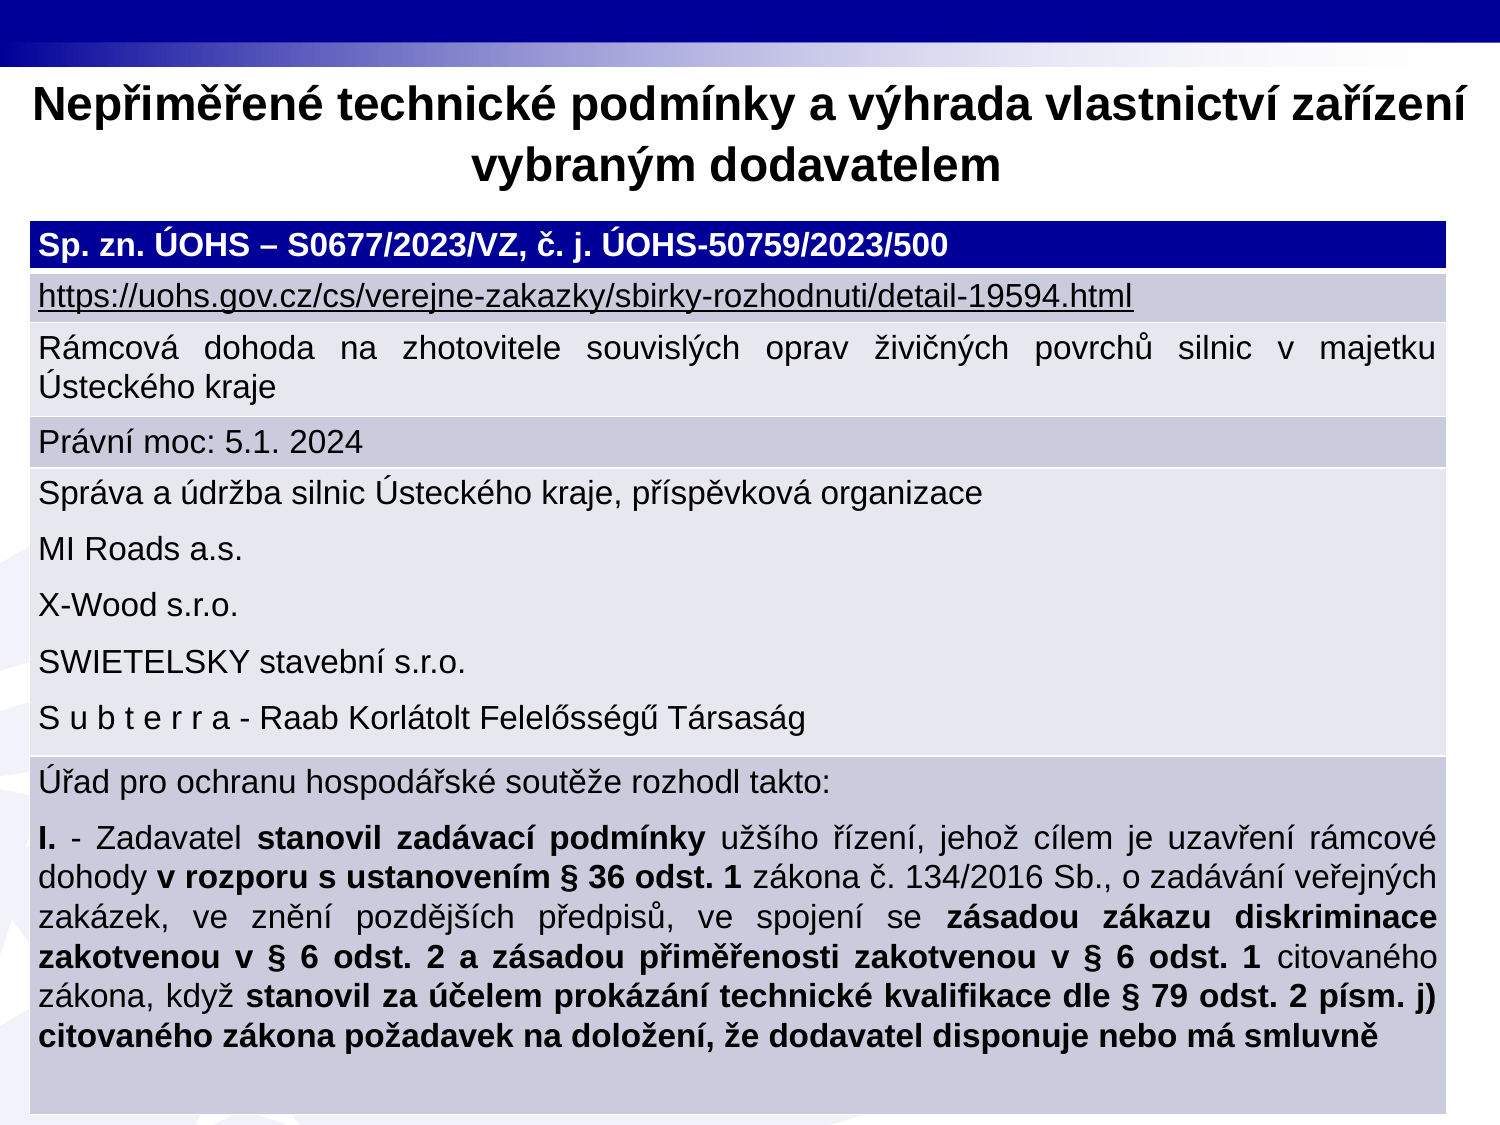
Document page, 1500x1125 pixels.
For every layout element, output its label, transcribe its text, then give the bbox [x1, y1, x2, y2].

title Nepřiměřené technické podmínky a výhrada vlastnictví zařízení vybraným dodavatelem [29, 66, 1471, 257]
table_cell Správa a údržba silnic Ústeckého kraje, příspěvková organizace MI Roads a.s. X-Wood s.r.o. SWIETELSKY stavební s.r.o. S u b t e r r a - Raab Korlátolt Felelősségű Társaság [30, 469, 1446, 755]
table_cell Právní moc: 5.1. 2024 [30, 417, 1446, 467]
table_cell Úřad pro ochranu hospodářské soutěže rozhodl takto: I. - Zadavatel stanovil zadávací podmínky užšího řízení, jehož cílem je uzavření rámcové dohody v rozporu s ustanovením § 36 odst. 1 zákona č. 134/2016 Sb., o zadávání veřejných zakázek, ve znění pozdějších předpisů, ve spojení se zásadou zákazu diskriminace zakotvenou v § 6 odst. 2 a zásadou přiměřenosti zakotvenou v § 6 odst. 1 citovaného zákona, když stanovil za účelem prokázání technické kvalifikace dle § 79 odst. 2 písm. j) citovaného zákona požadavek na doložení, že dodavatel disponuje nebo má smluvně [30, 757, 1446, 1114]
table_cell https://uohs.gov.cz/cs/verejne-zakazky/sbirky-rozhodnuti/detail-19594.html [30, 274, 1446, 322]
table_cell Rámcová dohoda na zhotovitele souvislých oprav živičných povrchů silnic v majetku Ústeckého kraje [30, 323, 1446, 416]
table_header Sp. zn. ÚOHS – S0677/2023/VZ, č. j. ÚOHS-50759/2023/500 [30, 221, 1446, 268]
